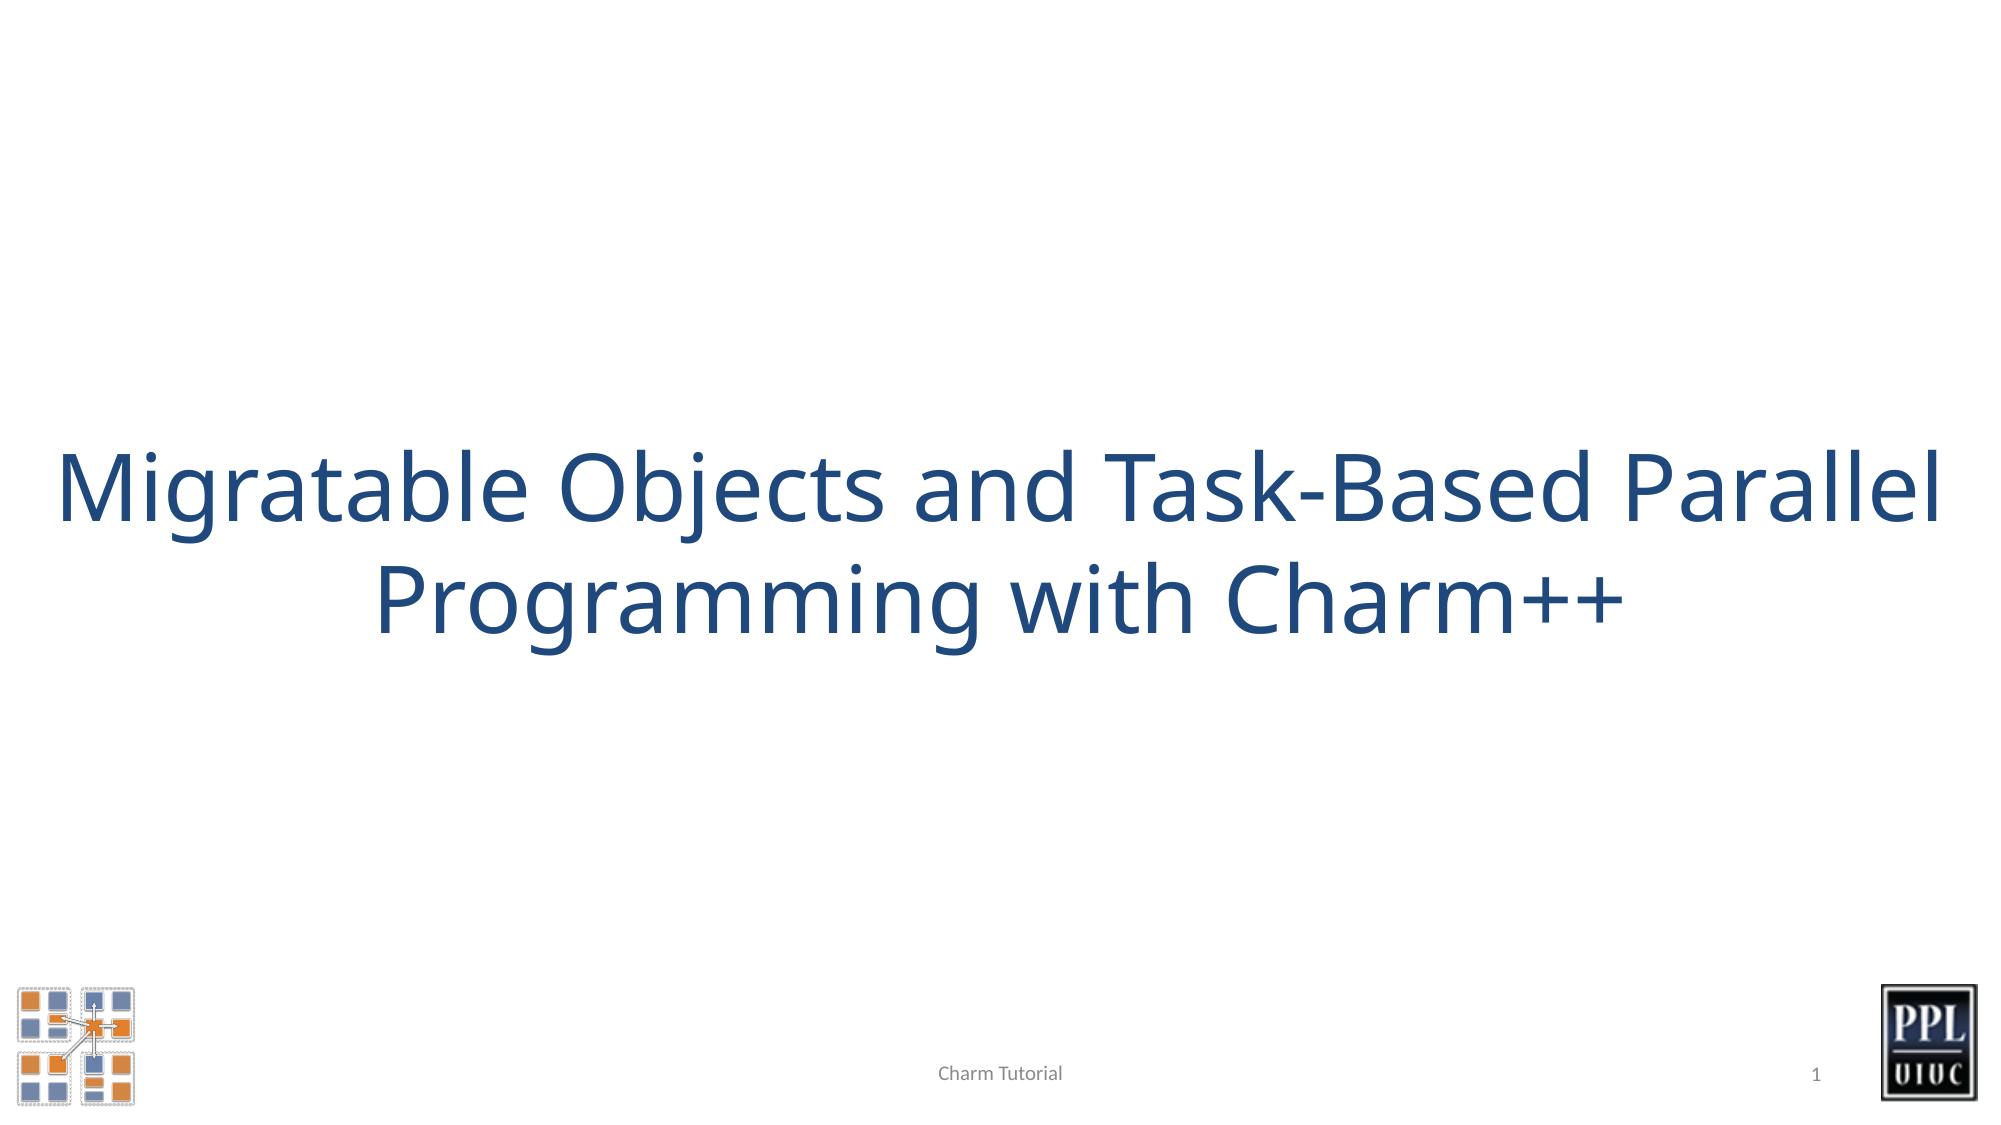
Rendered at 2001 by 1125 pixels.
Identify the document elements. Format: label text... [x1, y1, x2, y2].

picture [12, 982, 140, 1110]
slide_number 1 [1625, 1042, 1837, 1103]
footer Charm Tutorial [615, 1042, 1387, 1103]
title Migratable Objects and Task-Based Parallel Programming with Charm++ [0, 419, 2000, 661]
picture [1881, 984, 1978, 1107]
